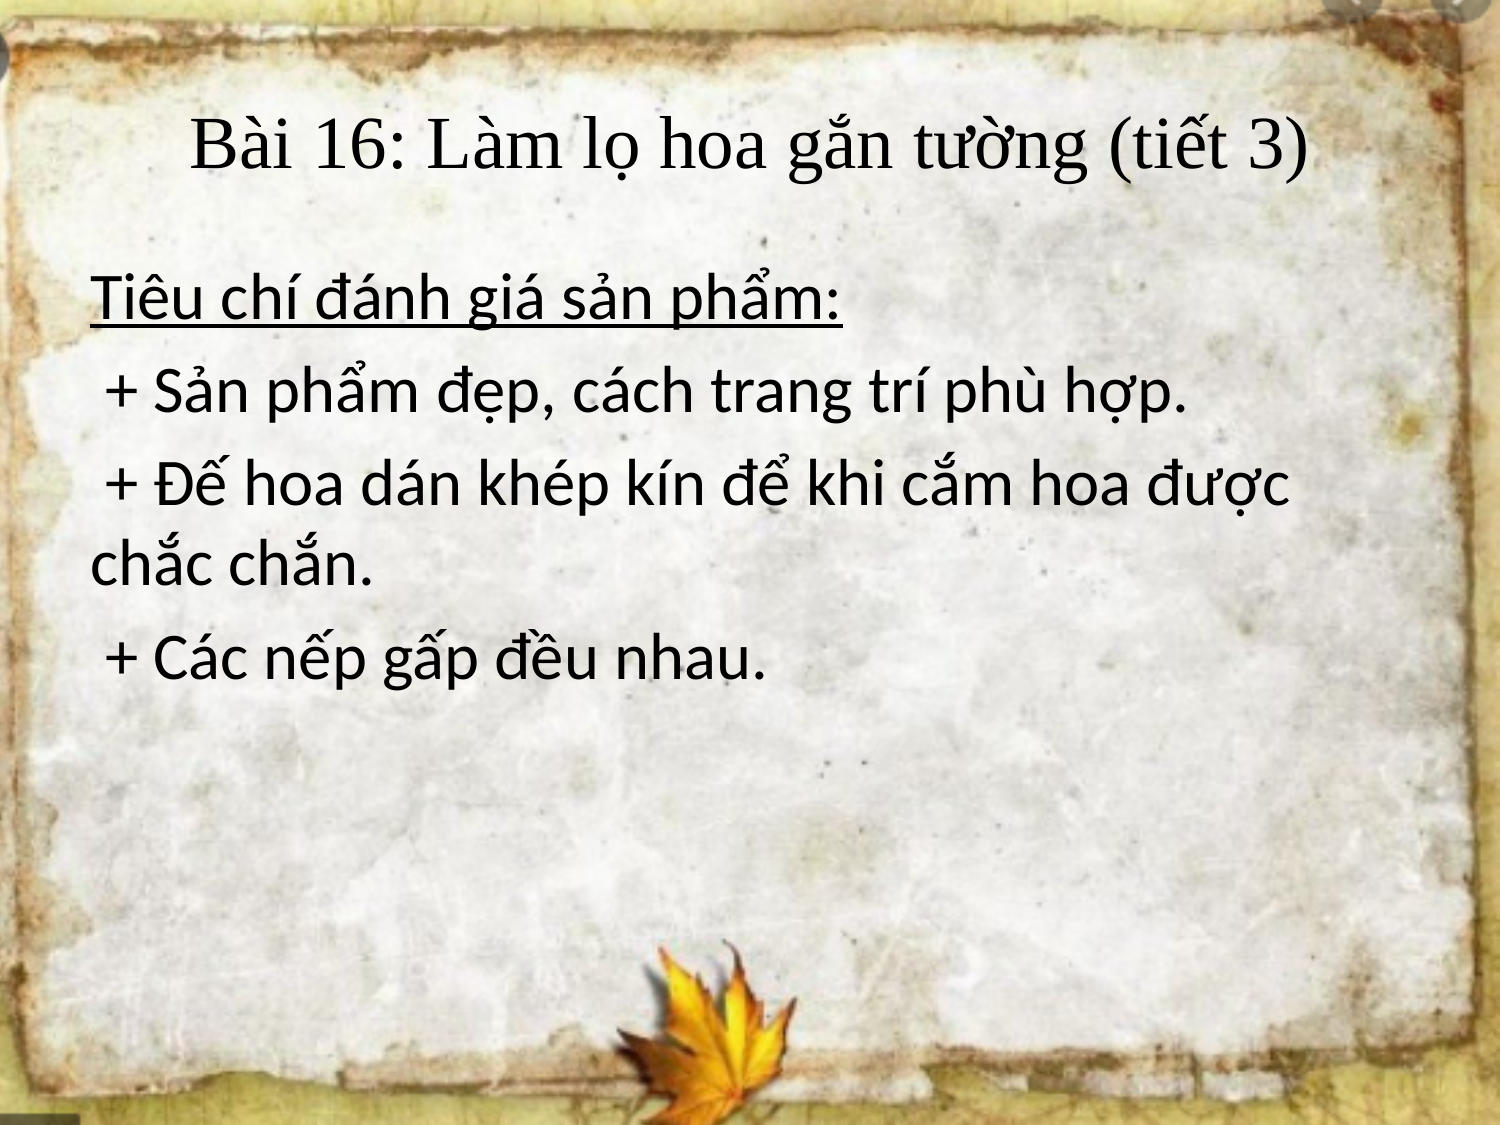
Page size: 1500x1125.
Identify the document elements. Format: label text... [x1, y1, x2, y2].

title Bài 16: Làm lọ hoa gắn tường (tiết 3) [75, 45, 1425, 233]
picture [0, 0, 1500, 1125]
list Tiêu chí đánh giá sản phẩm: + Sản phẩm đẹp, cách trang trí phù hợp. + Đế hoa dán khép kín để khi cắm hoa được chắc chắn. + Các nếp gấp đều nhau. [75, 245, 1425, 988]
